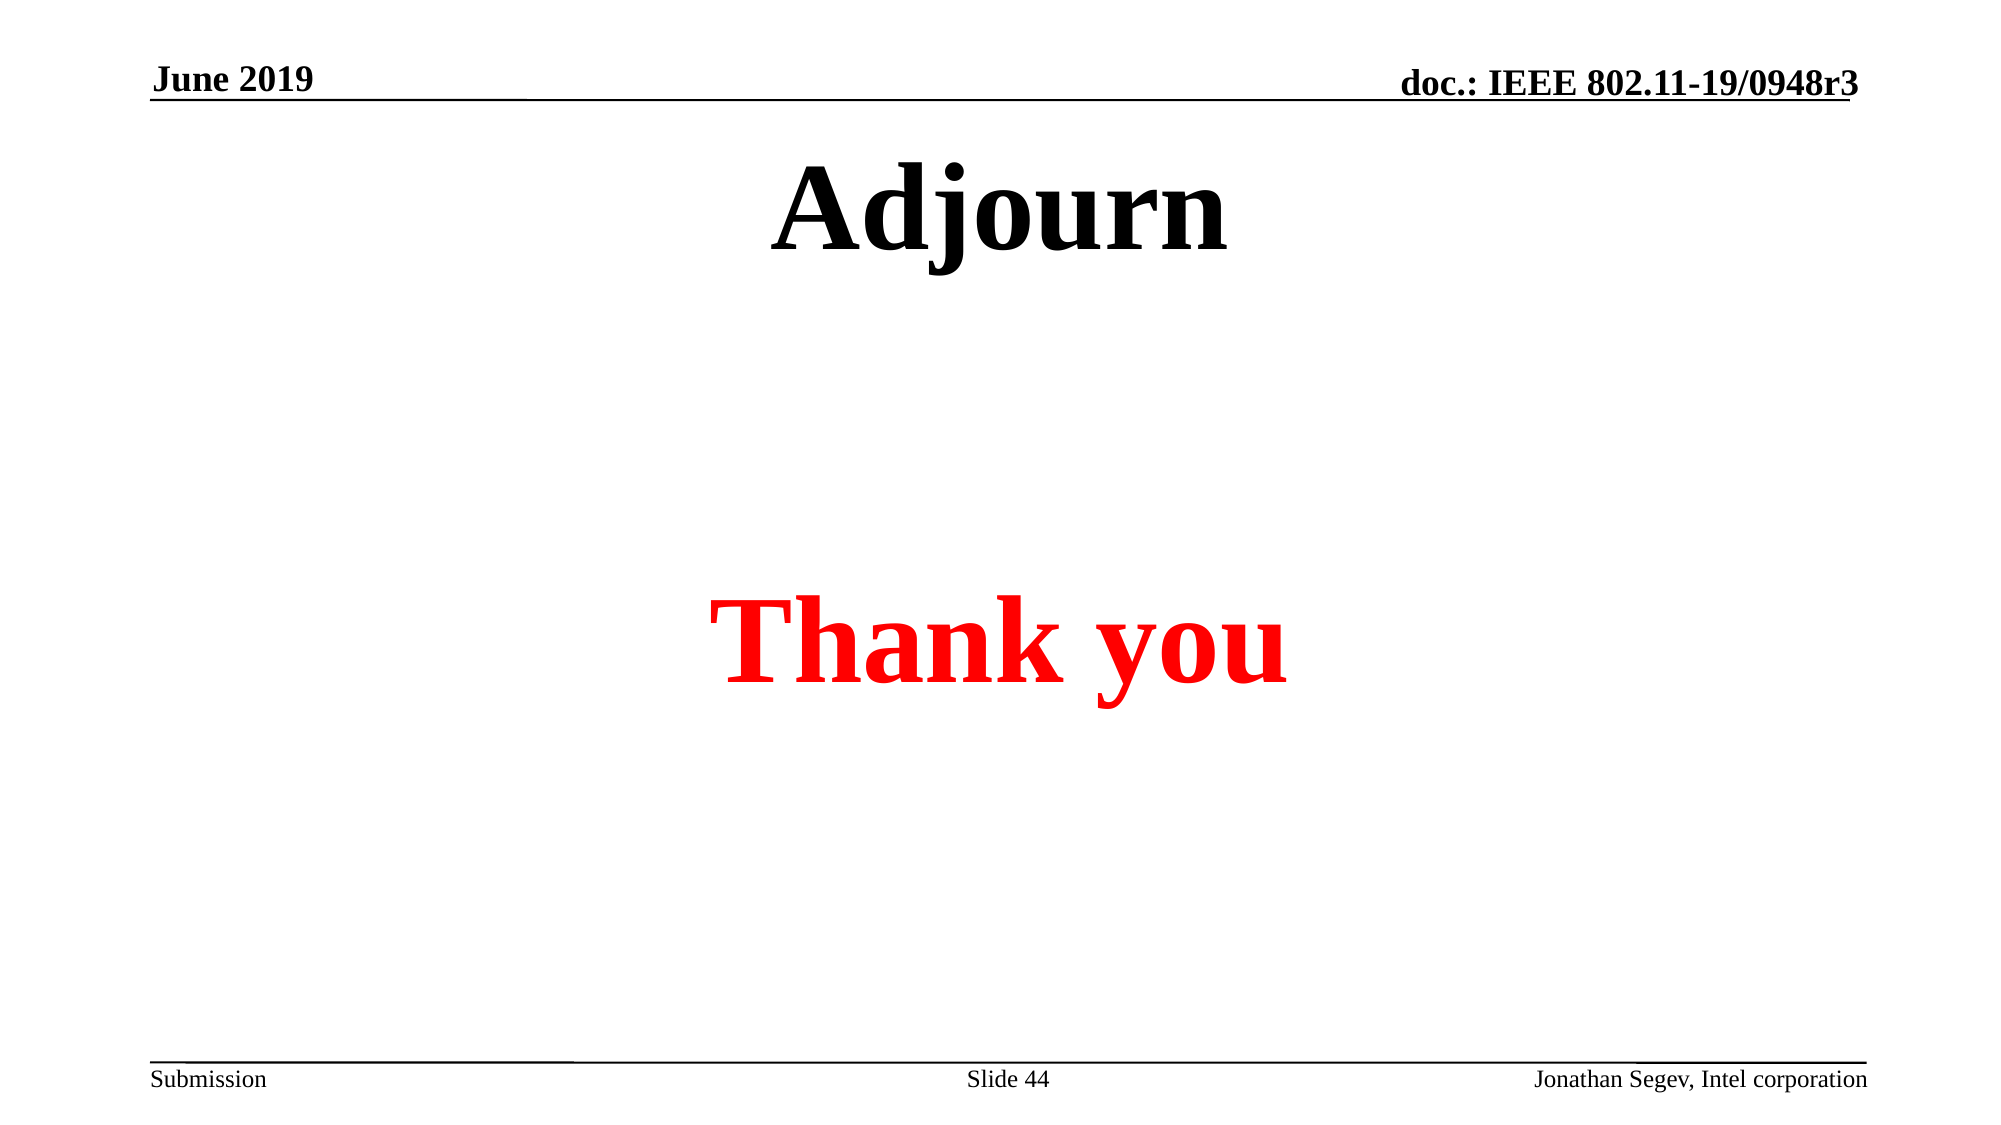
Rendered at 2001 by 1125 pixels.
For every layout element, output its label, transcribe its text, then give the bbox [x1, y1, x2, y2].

list Thank you [149, 324, 1850, 1000]
footer Jonathan Segev, Intel corporation [1171, 1061, 1869, 1093]
title Adjourn [149, 112, 1850, 288]
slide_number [152, 54, 563, 100]
slide_number Slide 44 [950, 1061, 1067, 1123]
